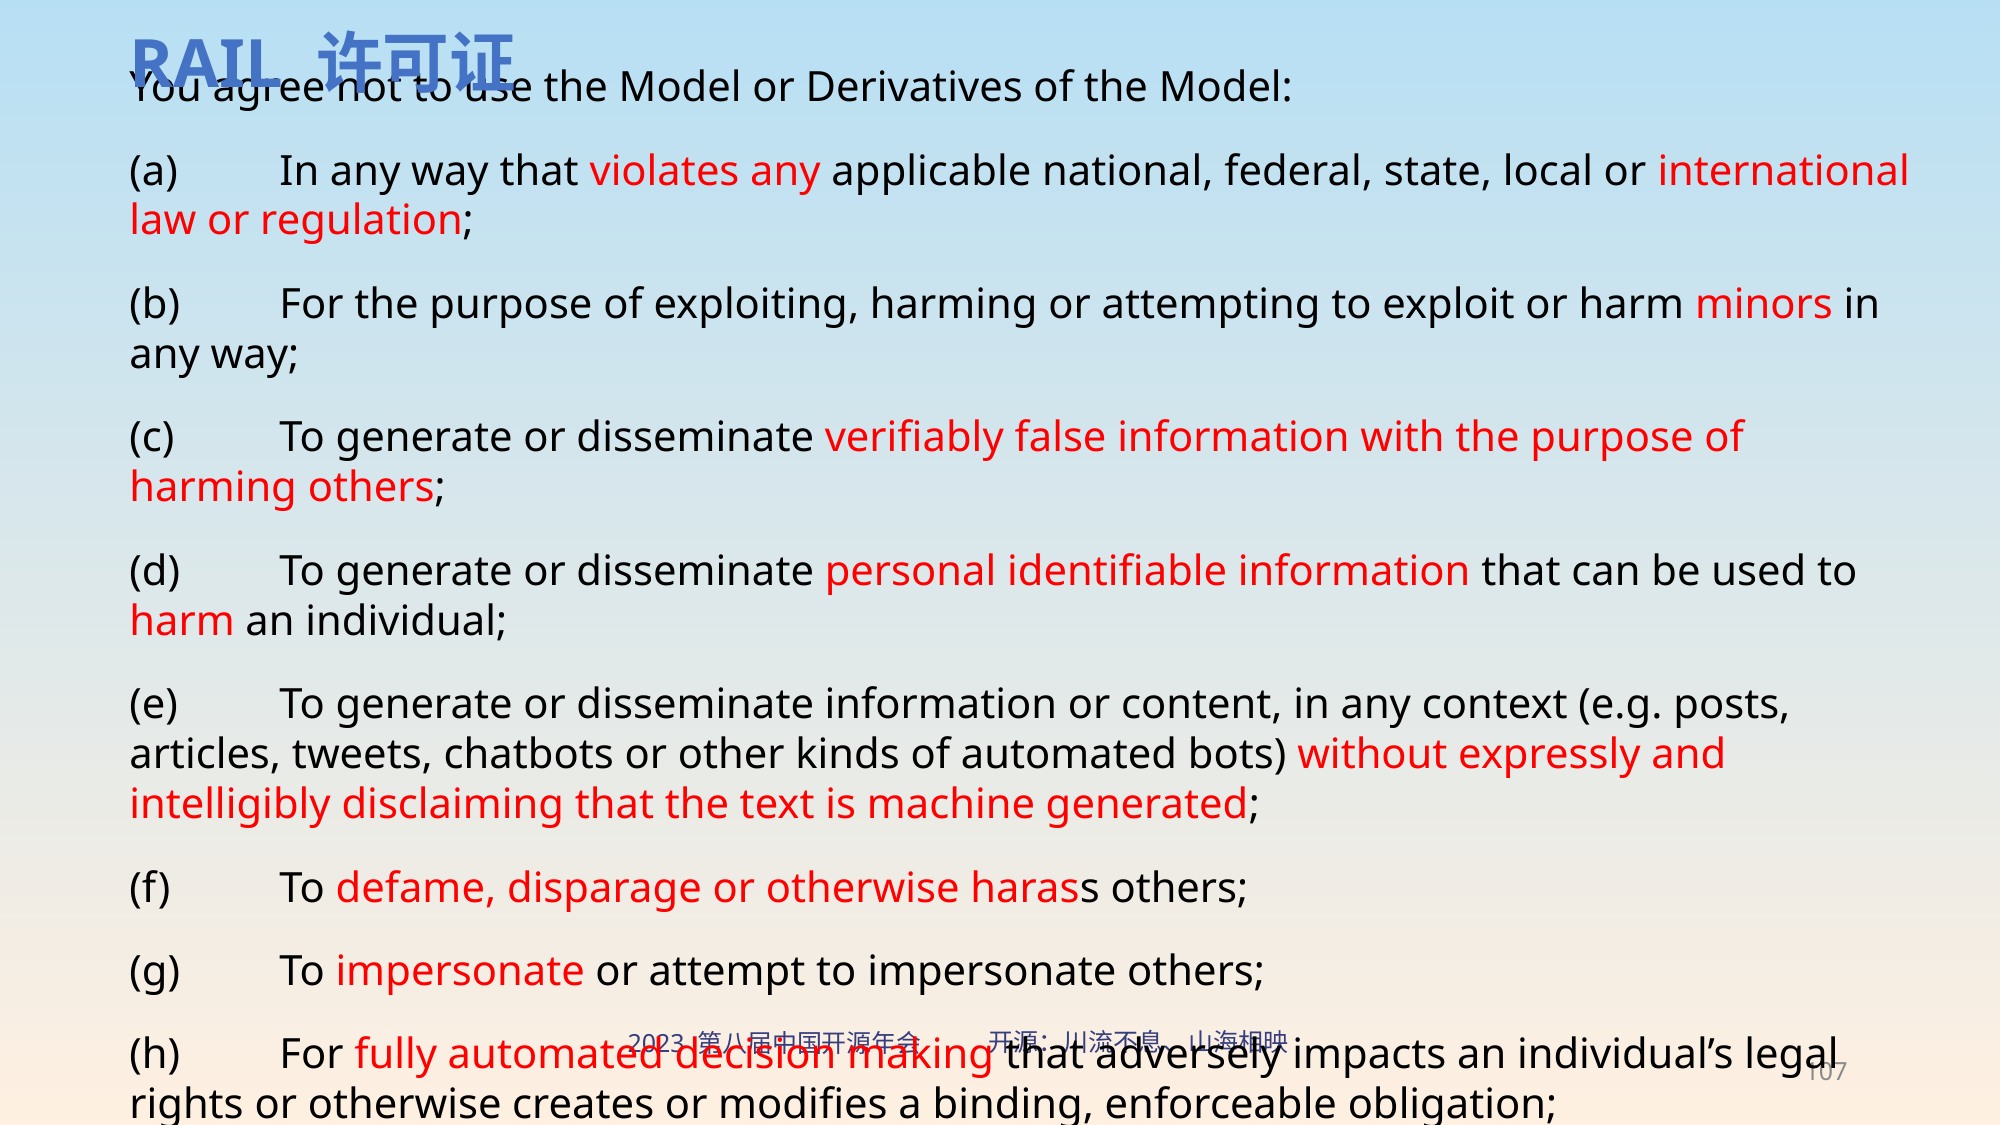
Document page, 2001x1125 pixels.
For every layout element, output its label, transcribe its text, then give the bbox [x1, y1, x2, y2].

text_box You agree not to use the Model or Derivatives of the Model: (a) In any way that violates any applicable national, federal, state, local or international law or regulation; (b) For the purpose of exploiting, harming or attempting to exploit or harm minors in any way; (c) To generate or disseminate verifiably false information with the purpose of harming others; (d) To generate or disseminate personal identifiable information that can be used to harm an individual; (e) To generate or disseminate information or content, in any context (e.g. posts, articles, tweets, chatbots or other kinds of automated bots) without expressly and intelligibly disclaiming that the text is machine generated; (f) To defame, disparage or otherwise harass others; (g) To impersonate or attempt to impersonate others; (h) For fully automated decision making that adversely impacts an individual’s legal rights or otherwise creates or modifies a binding, enforceable obligation; [129, 60, 1917, 1125]
text_box RAIL 许可证 [129, 29, 902, 106]
